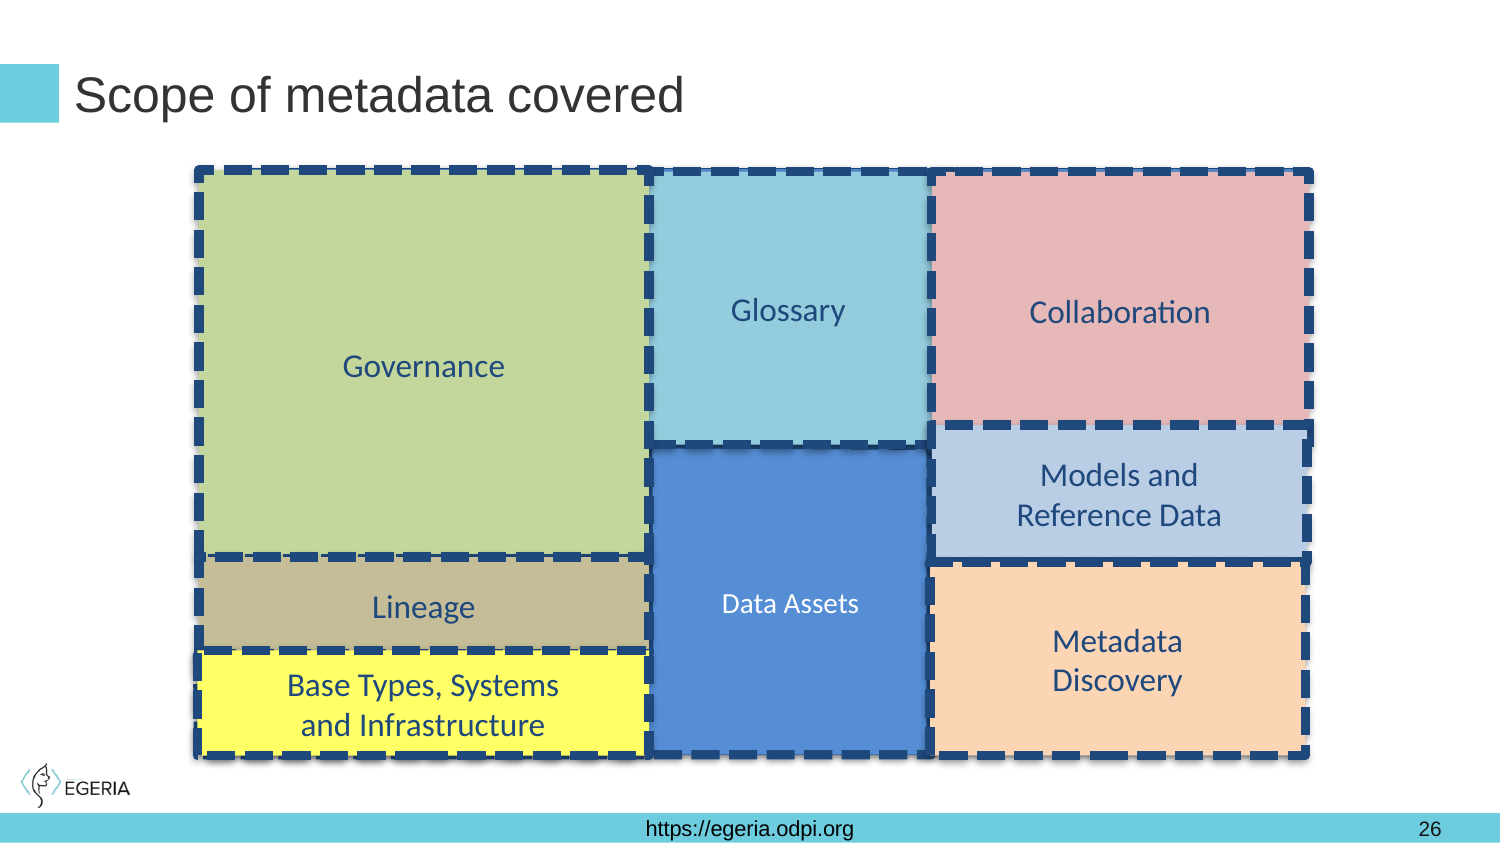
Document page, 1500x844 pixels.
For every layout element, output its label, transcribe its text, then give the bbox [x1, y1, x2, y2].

text_box [653, 454, 926, 755]
text_box Metadata Discovery [930, 561, 1306, 756]
picture [13, 757, 136, 812]
text_box Governance [198, 170, 649, 557]
text_box Base Types, Systems and Infrastructure [197, 650, 650, 756]
text_box Glossary [650, 171, 930, 445]
slide_number 26 [1403, 813, 1494, 843]
text_box Models and Reference Data [931, 424, 1308, 563]
text_box Collaboration [931, 171, 1310, 428]
title Scope of metadata covered [58, 47, 1449, 141]
text_box Lineage [198, 557, 649, 650]
text_box Data Assets [706, 576, 875, 627]
